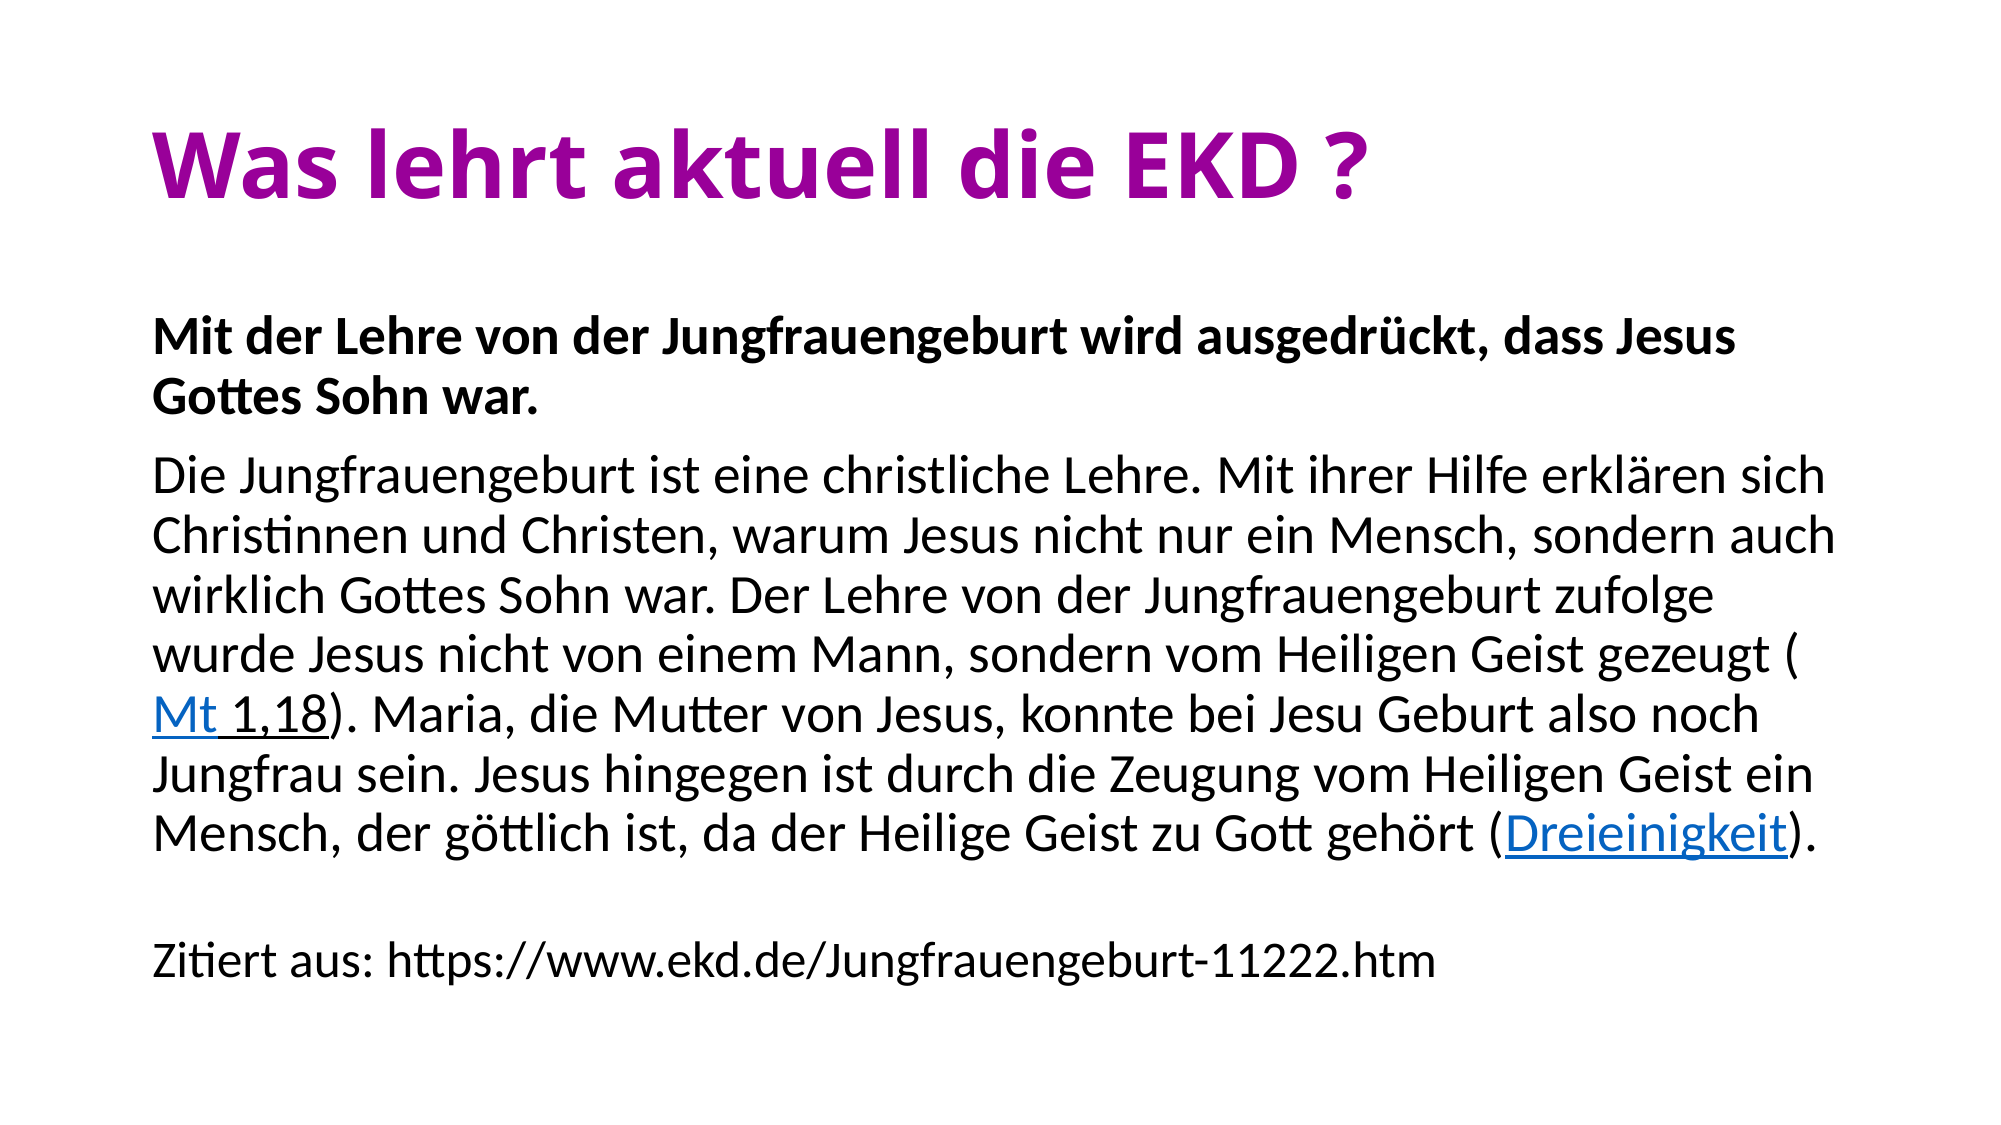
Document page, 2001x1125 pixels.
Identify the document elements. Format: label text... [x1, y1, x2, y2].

list Mit der Lehre von der Jungfrauengeburt wird ausgedrückt, dass Jesus Gottes Sohn war. Die Jungfrauengeburt ist eine christliche Lehre. Mit ihrer Hilfe erklären sich Christinnen und Christen, warum Jesus nicht nur ein Mensch, sondern auch wirklich Gottes Sohn war. Der Lehre von der Jungfrauengeburt zufolge wurde Jesus nicht von einem Mann, sondern vom Heiligen Geist gezeugt (Mt 1,18). Maria, die Mutter von Jesus, konnte bei Jesu Geburt also noch Jungfrau sein. Jesus hingegen ist durch die Zeugung vom Heiligen Geist ein Mensch, der göttlich ist, da der Heilige Geist zu Gott gehört (Dreieinigkeit). Zitiert aus: https://www.ekd.de/Jungfrauengeburt-11222.htm [137, 299, 1863, 1014]
title Was lehrt aktuell die EKD ? [137, 59, 1863, 278]
